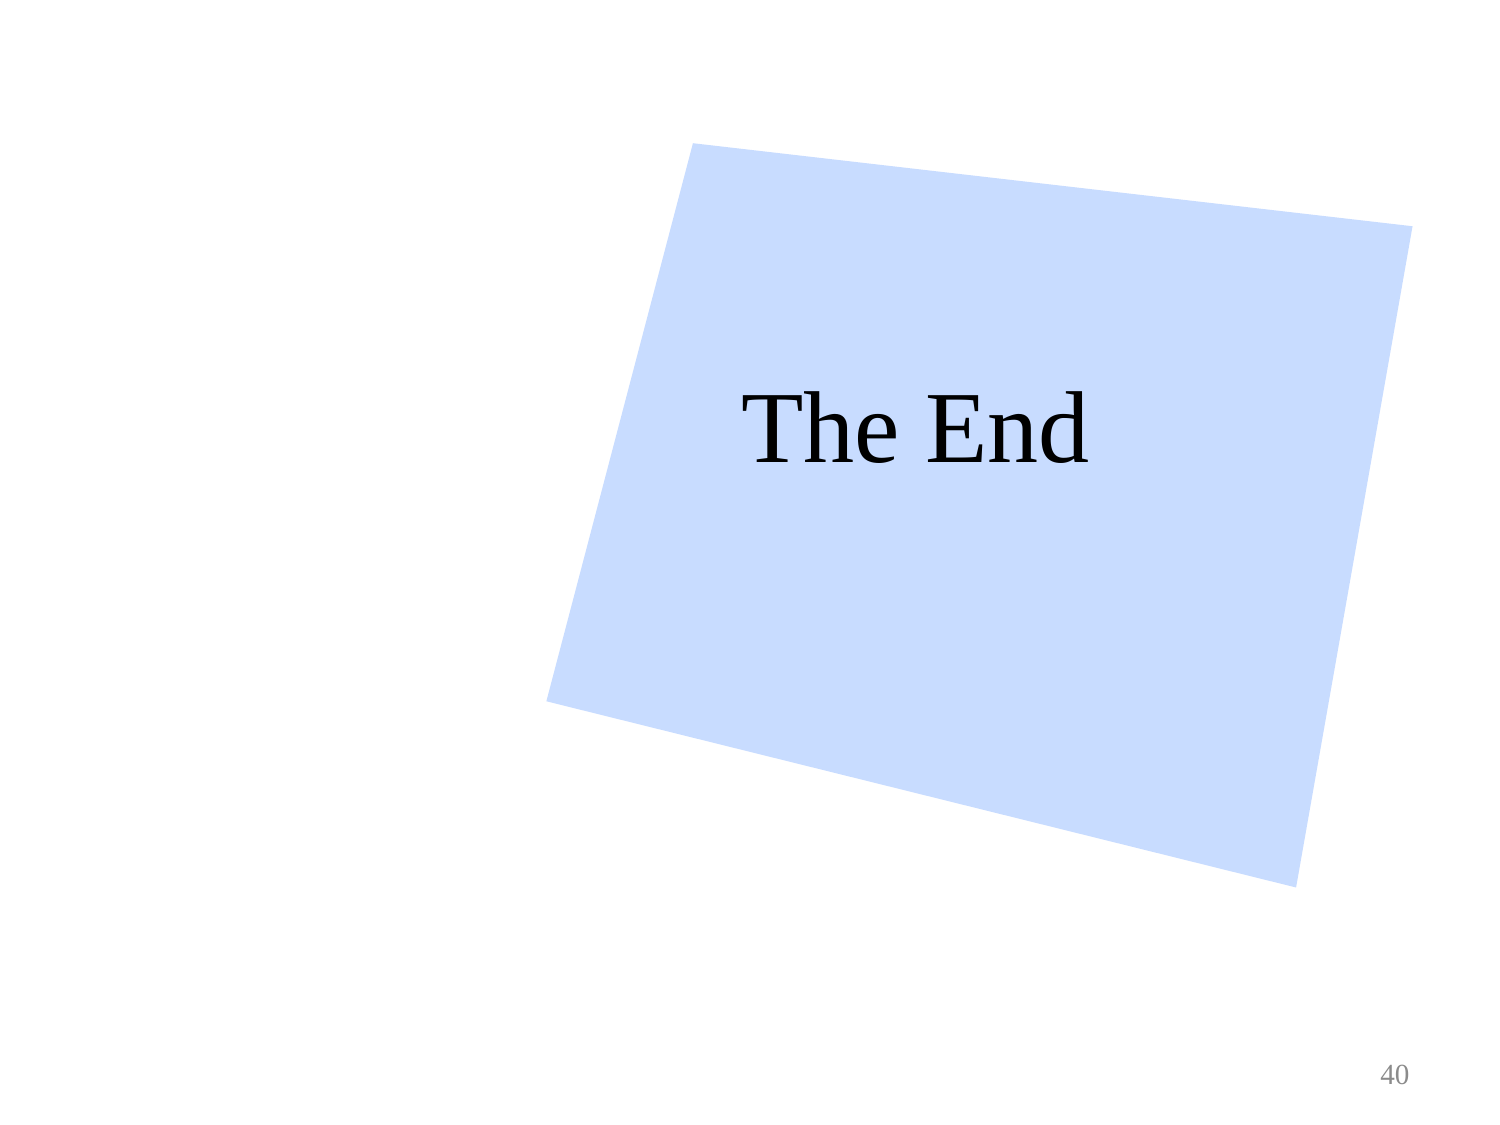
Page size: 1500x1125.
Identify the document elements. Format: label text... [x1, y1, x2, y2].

slide_number 40 [1074, 1042, 1425, 1103]
text_box [546, 143, 1413, 888]
title The End [345, 353, 1105, 491]
